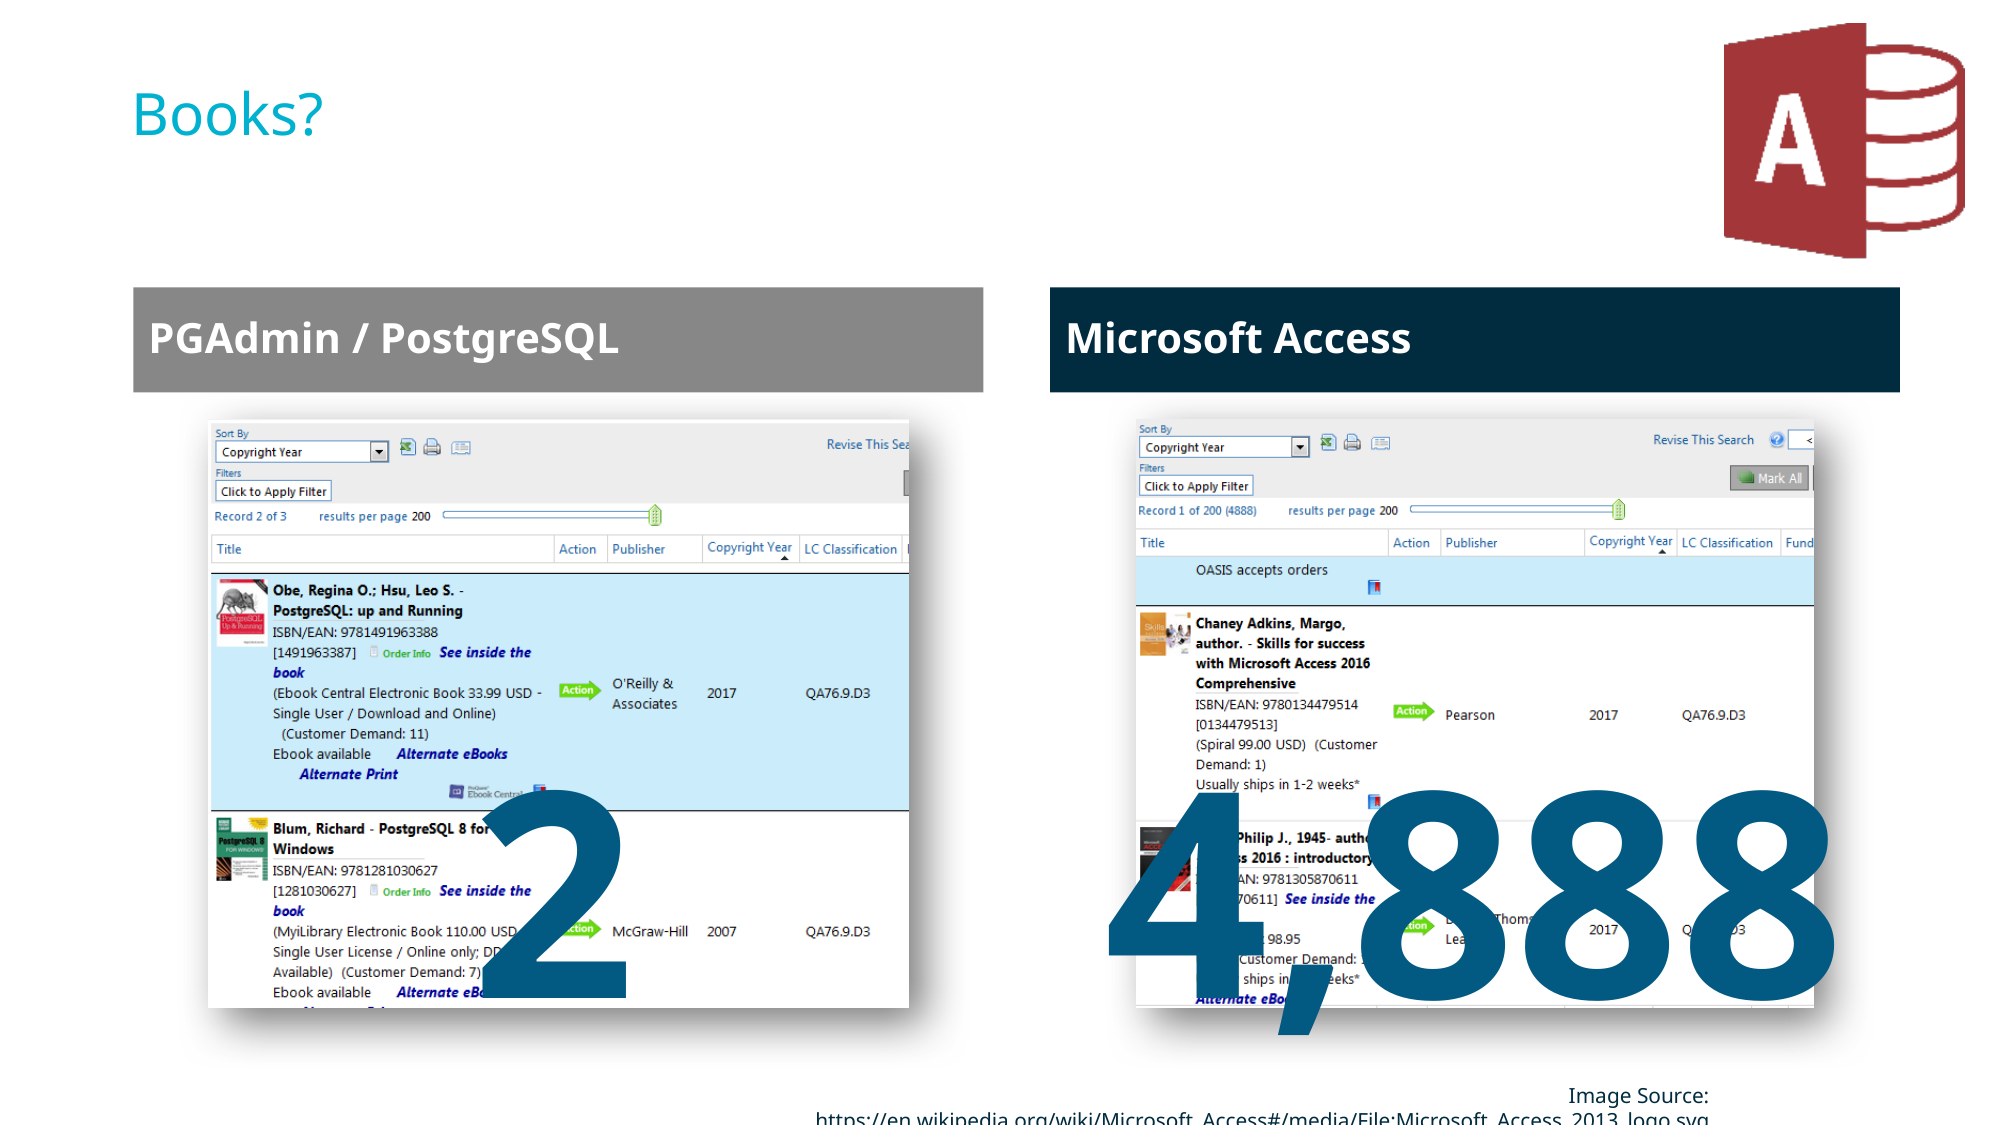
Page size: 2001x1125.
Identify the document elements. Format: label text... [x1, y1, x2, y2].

list Microsoft Access [1050, 287, 1900, 393]
text_box Image Source: https://en.wikipedia.org/wiki/Microsoft_Access#/media/File:Microsoft_Access_2013_logo.svg [687, 1074, 1724, 1125]
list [207, 419, 909, 1008]
title Books? [116, 44, 1724, 188]
list PGAdmin / PostgreSQL [133, 287, 984, 393]
text_box 2 [456, 1008, 661, 1064]
text_box 4,888 [1090, 703, 1860, 1064]
picture [1724, 23, 1965, 260]
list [1136, 419, 1814, 1008]
